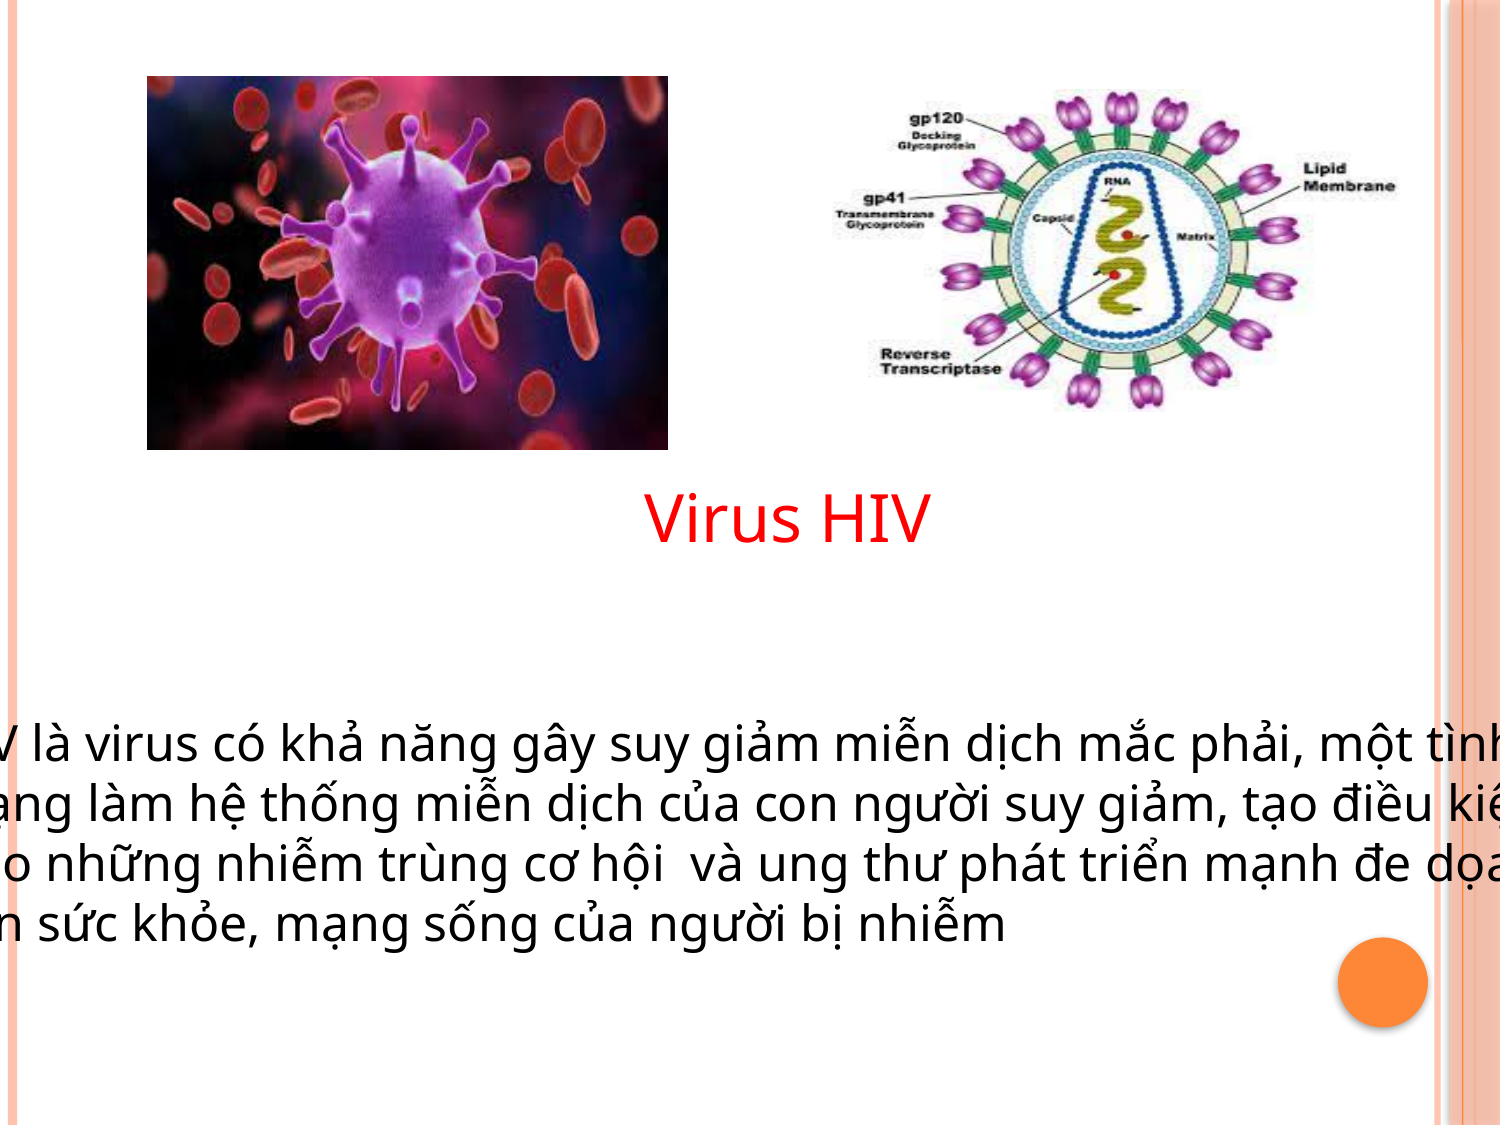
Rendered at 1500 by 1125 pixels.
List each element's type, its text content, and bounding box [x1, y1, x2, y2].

text_box Virus HIV [629, 467, 947, 563]
text_box HIV là virus có khả năng gây suy giảm miễn dịch mắc phải, một tình trạng làm hệ thống miễn dịch của con người suy giảm, tạo điều kiện cho những nhiễm trùng cơ hội và ung thư phát triển mạnh đe dọa đến sức khỏe, mạng sống của người bị nhiễm [0, 704, 1500, 959]
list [147, 75, 668, 451]
picture [832, 89, 1401, 413]
